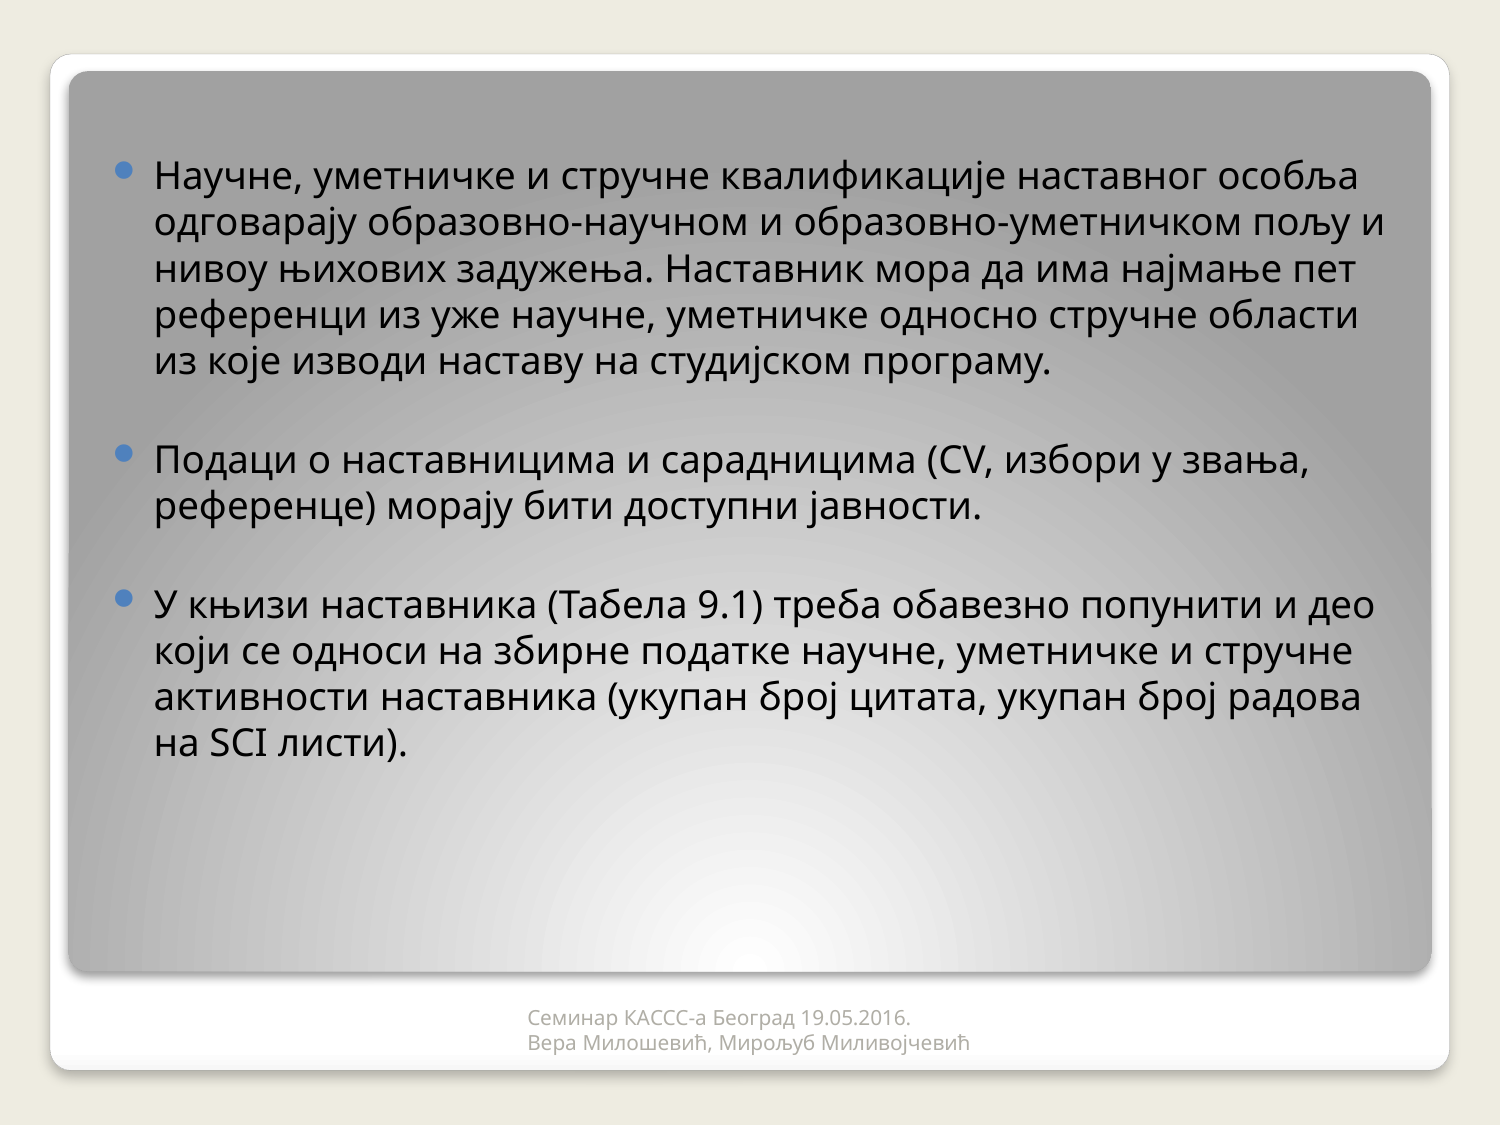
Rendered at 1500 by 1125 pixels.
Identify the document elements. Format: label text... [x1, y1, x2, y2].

footer Семинар КАССС-а Београд 19.05.2016. Вера Милошевић, Мирољуб Миливојчевић [512, 1002, 1025, 1063]
list Научне, уметничке и стручне квалификације наставног особља одговарају образовно-научном и образовно-уметничком пољу и нивоу њихових задужења. Наставник мора да има најмање пет референци из уже научне, уметничке односно стручне области из које изводи наставу на студијском програму. Подаци о наставницима и сарадницима (CV, избори у звања, референце) морају бити доступни јавности. У књизи наставника (Табела 9.1) треба обавезно попунити и део који се односи на збирне податке научне, уметничке и стручне активности наставника (укупан број цитата, укупан број радова на SCI листи). [82, 86, 1425, 774]
